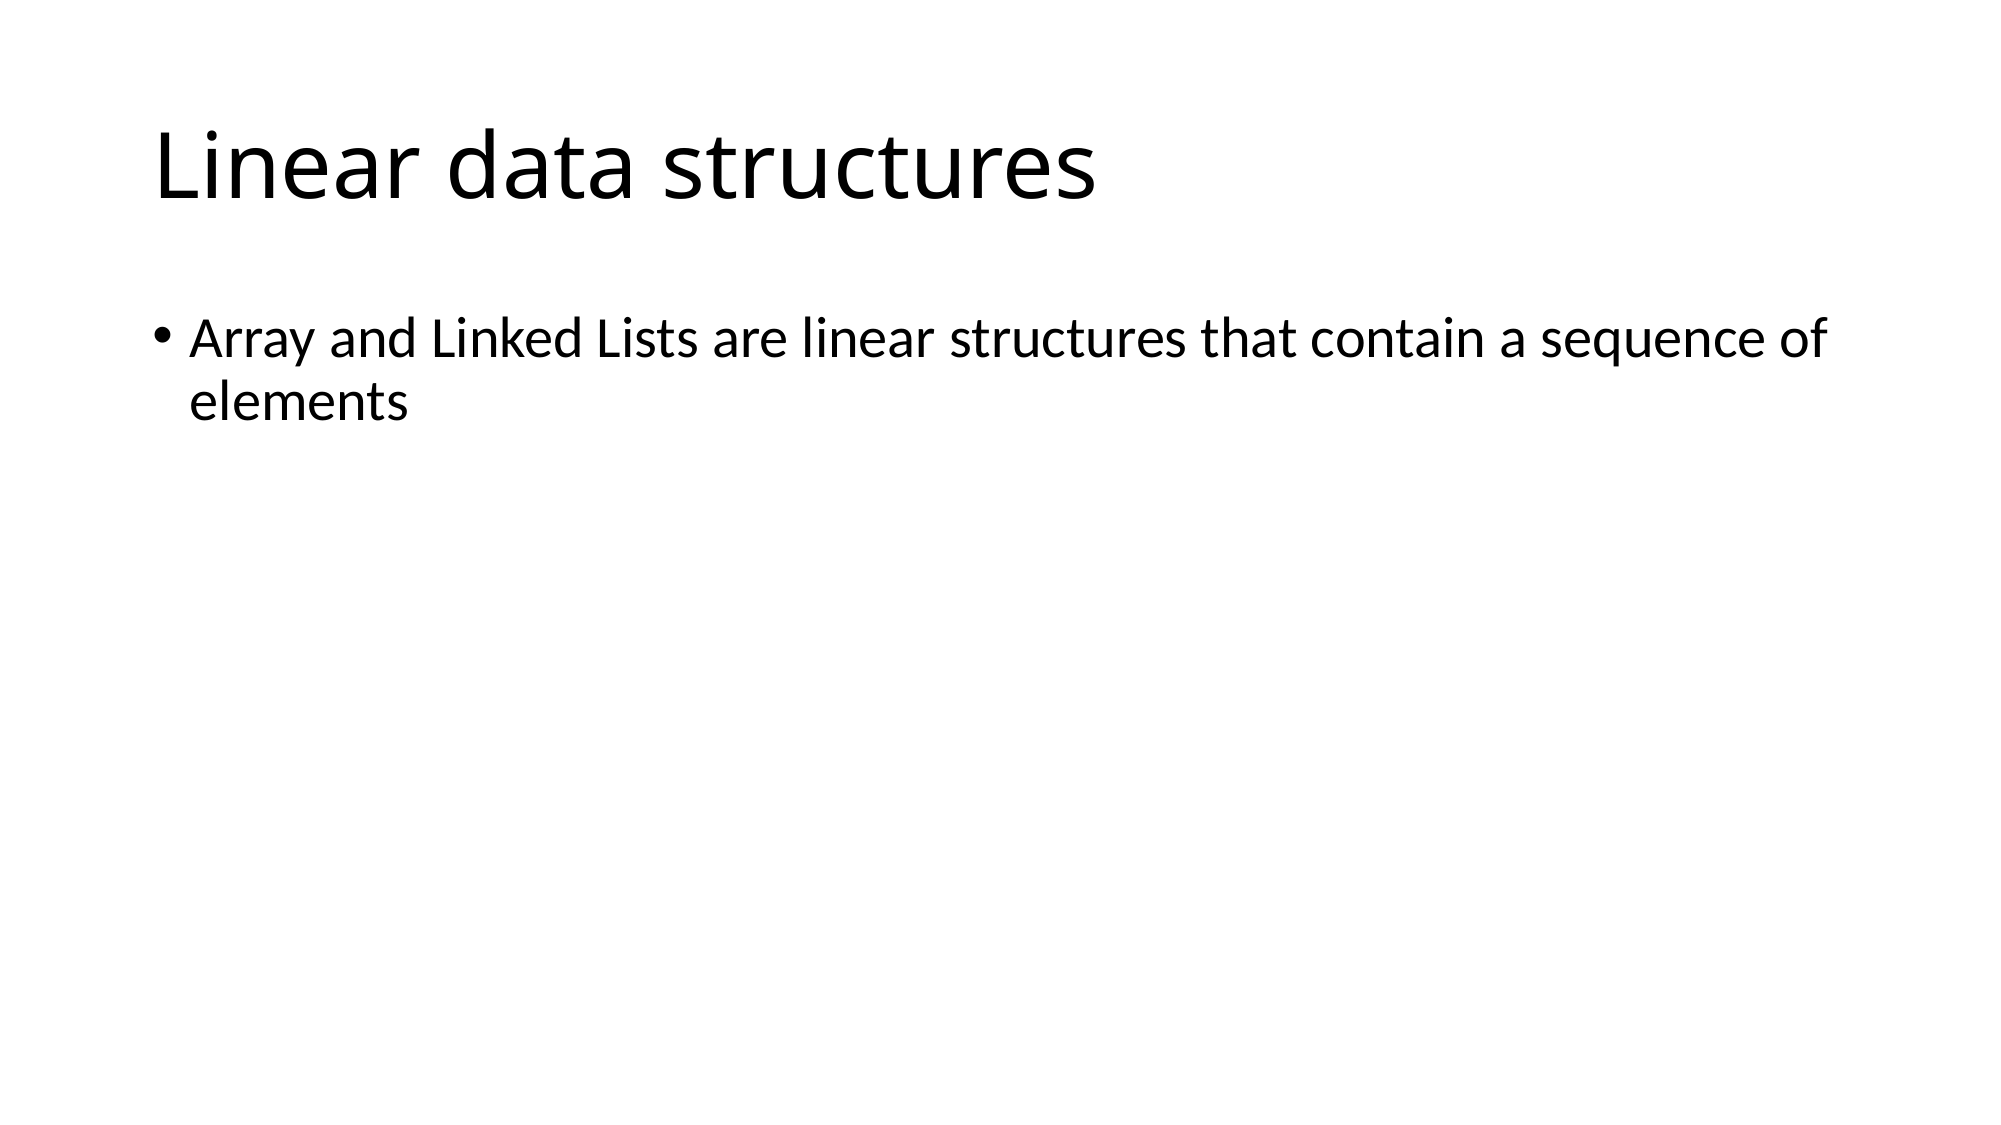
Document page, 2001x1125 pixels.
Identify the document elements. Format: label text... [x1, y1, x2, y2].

title Linear data structures [137, 59, 1863, 278]
list Array and Linked Lists are linear structures that contain a sequence of elements [137, 299, 1863, 1014]
